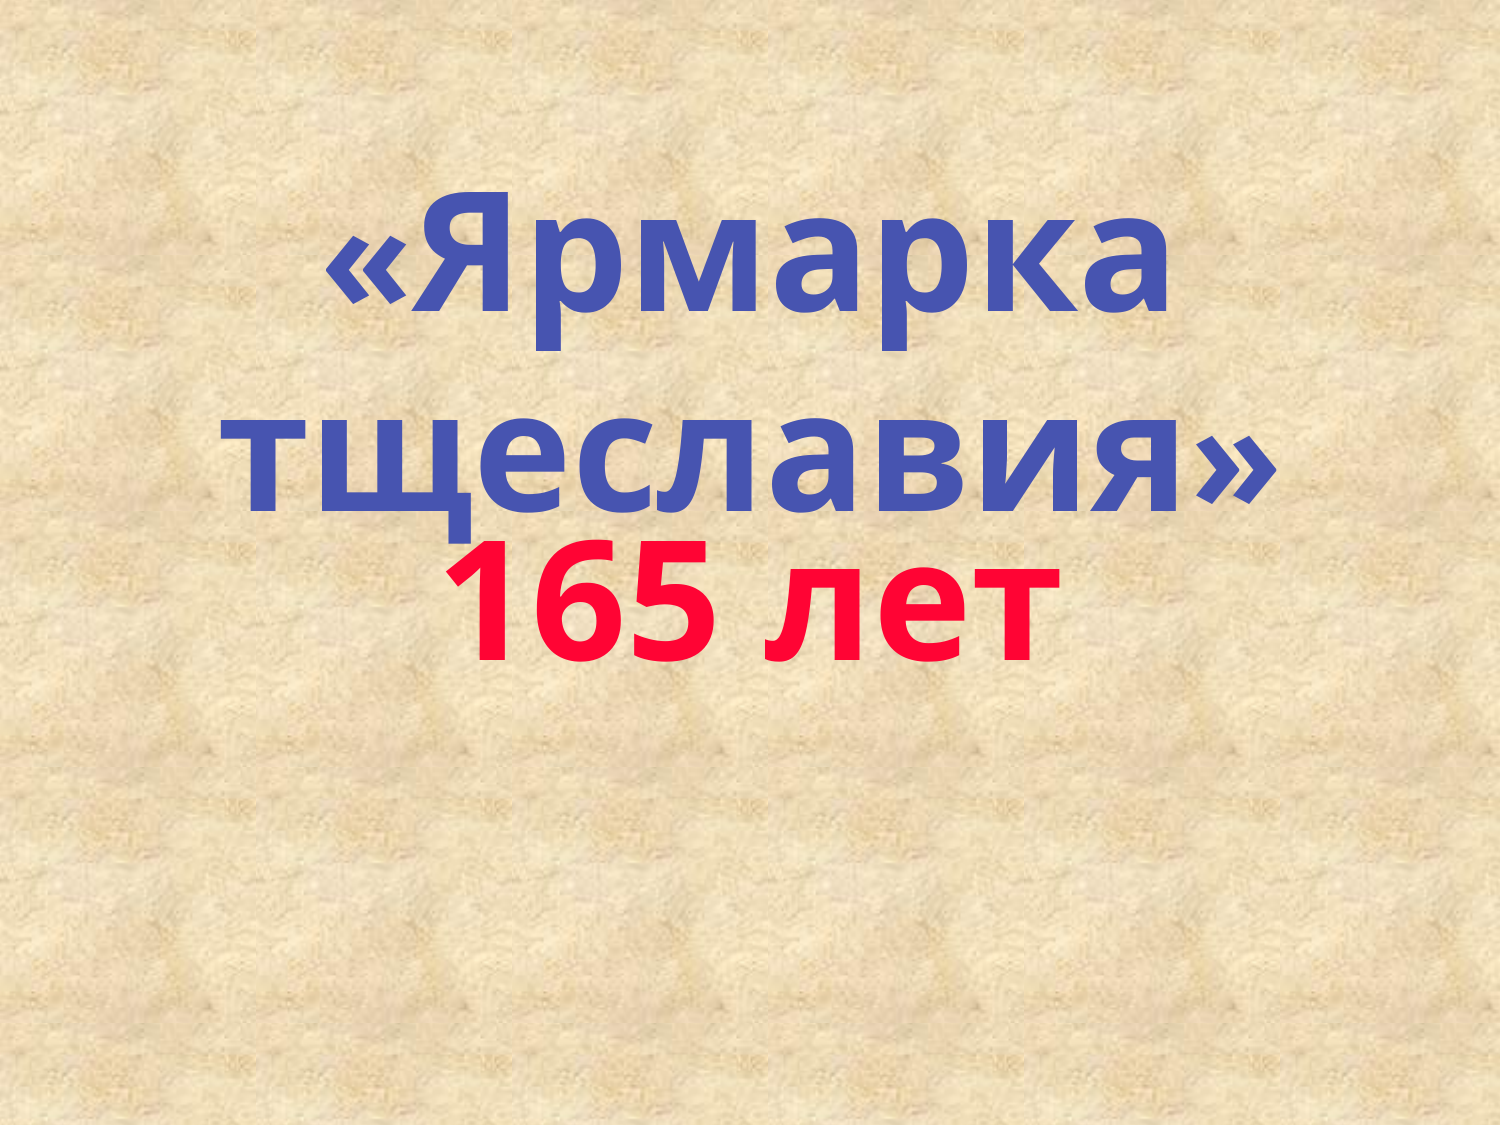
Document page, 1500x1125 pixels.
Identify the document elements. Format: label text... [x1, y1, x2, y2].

text_box 165 лет [135, 486, 1365, 702]
picture [0, 0, 1500, 1125]
text_box «Ярмарка тщеславия» [29, 137, 1471, 553]
